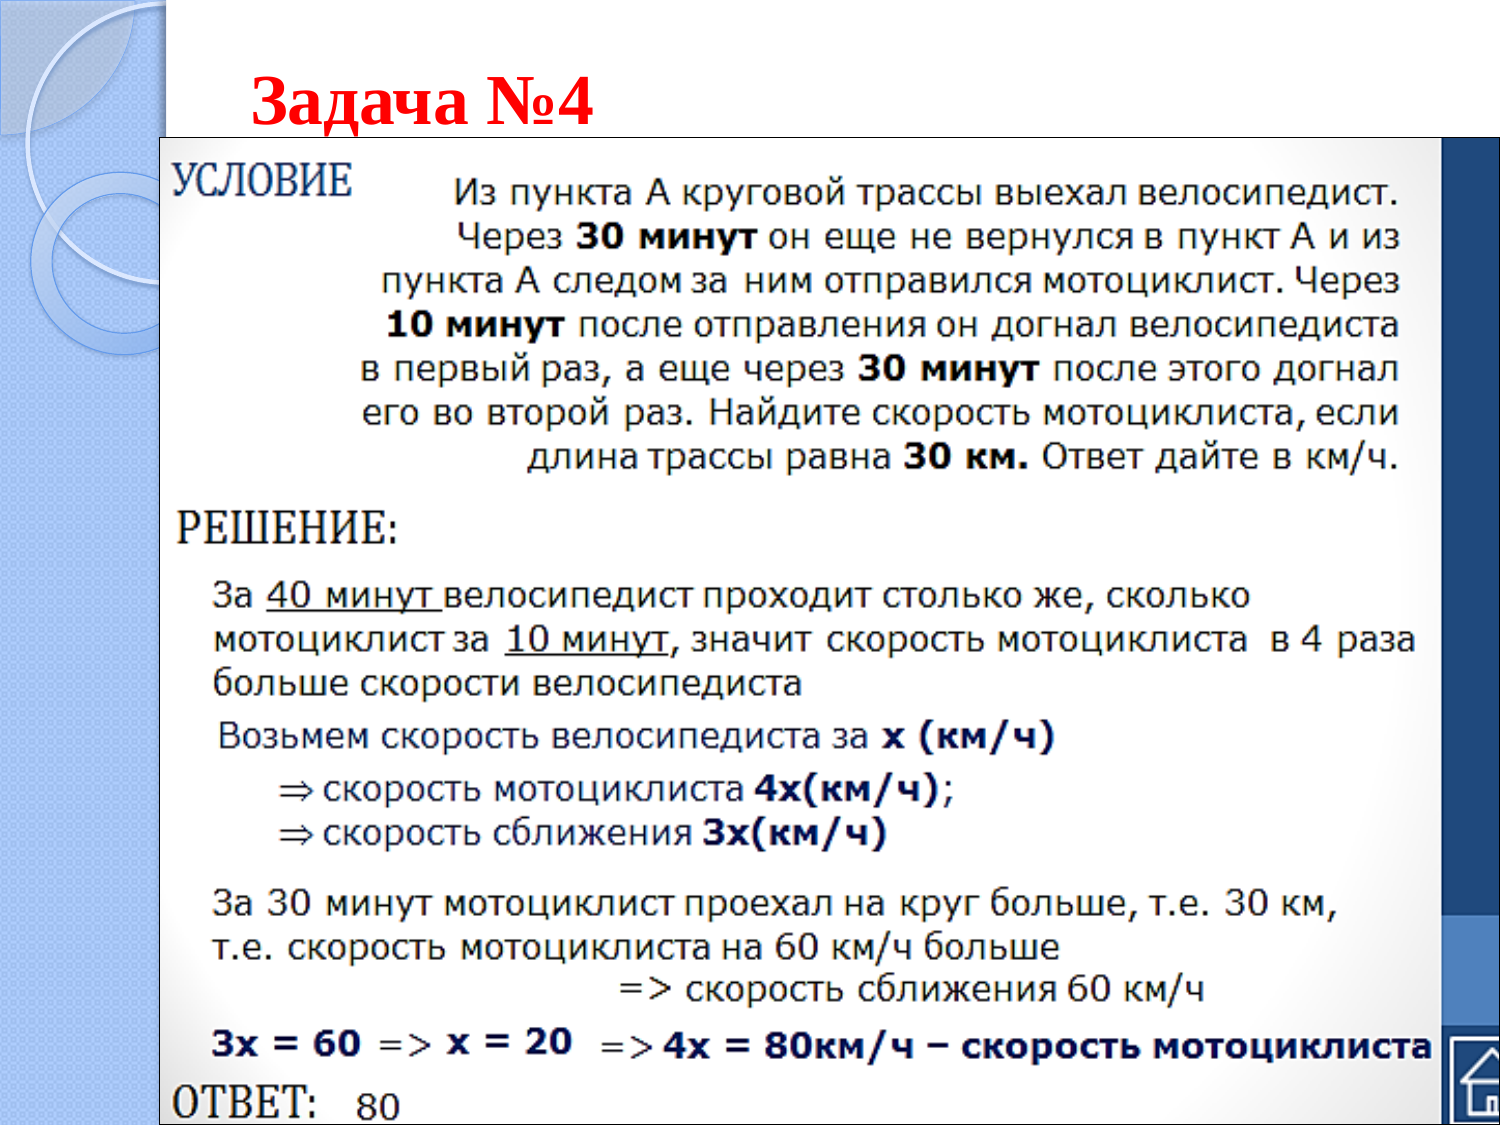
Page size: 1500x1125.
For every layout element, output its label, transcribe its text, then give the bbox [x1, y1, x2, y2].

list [159, 136, 1500, 1125]
title Задача №4 [235, 45, 1466, 133]
